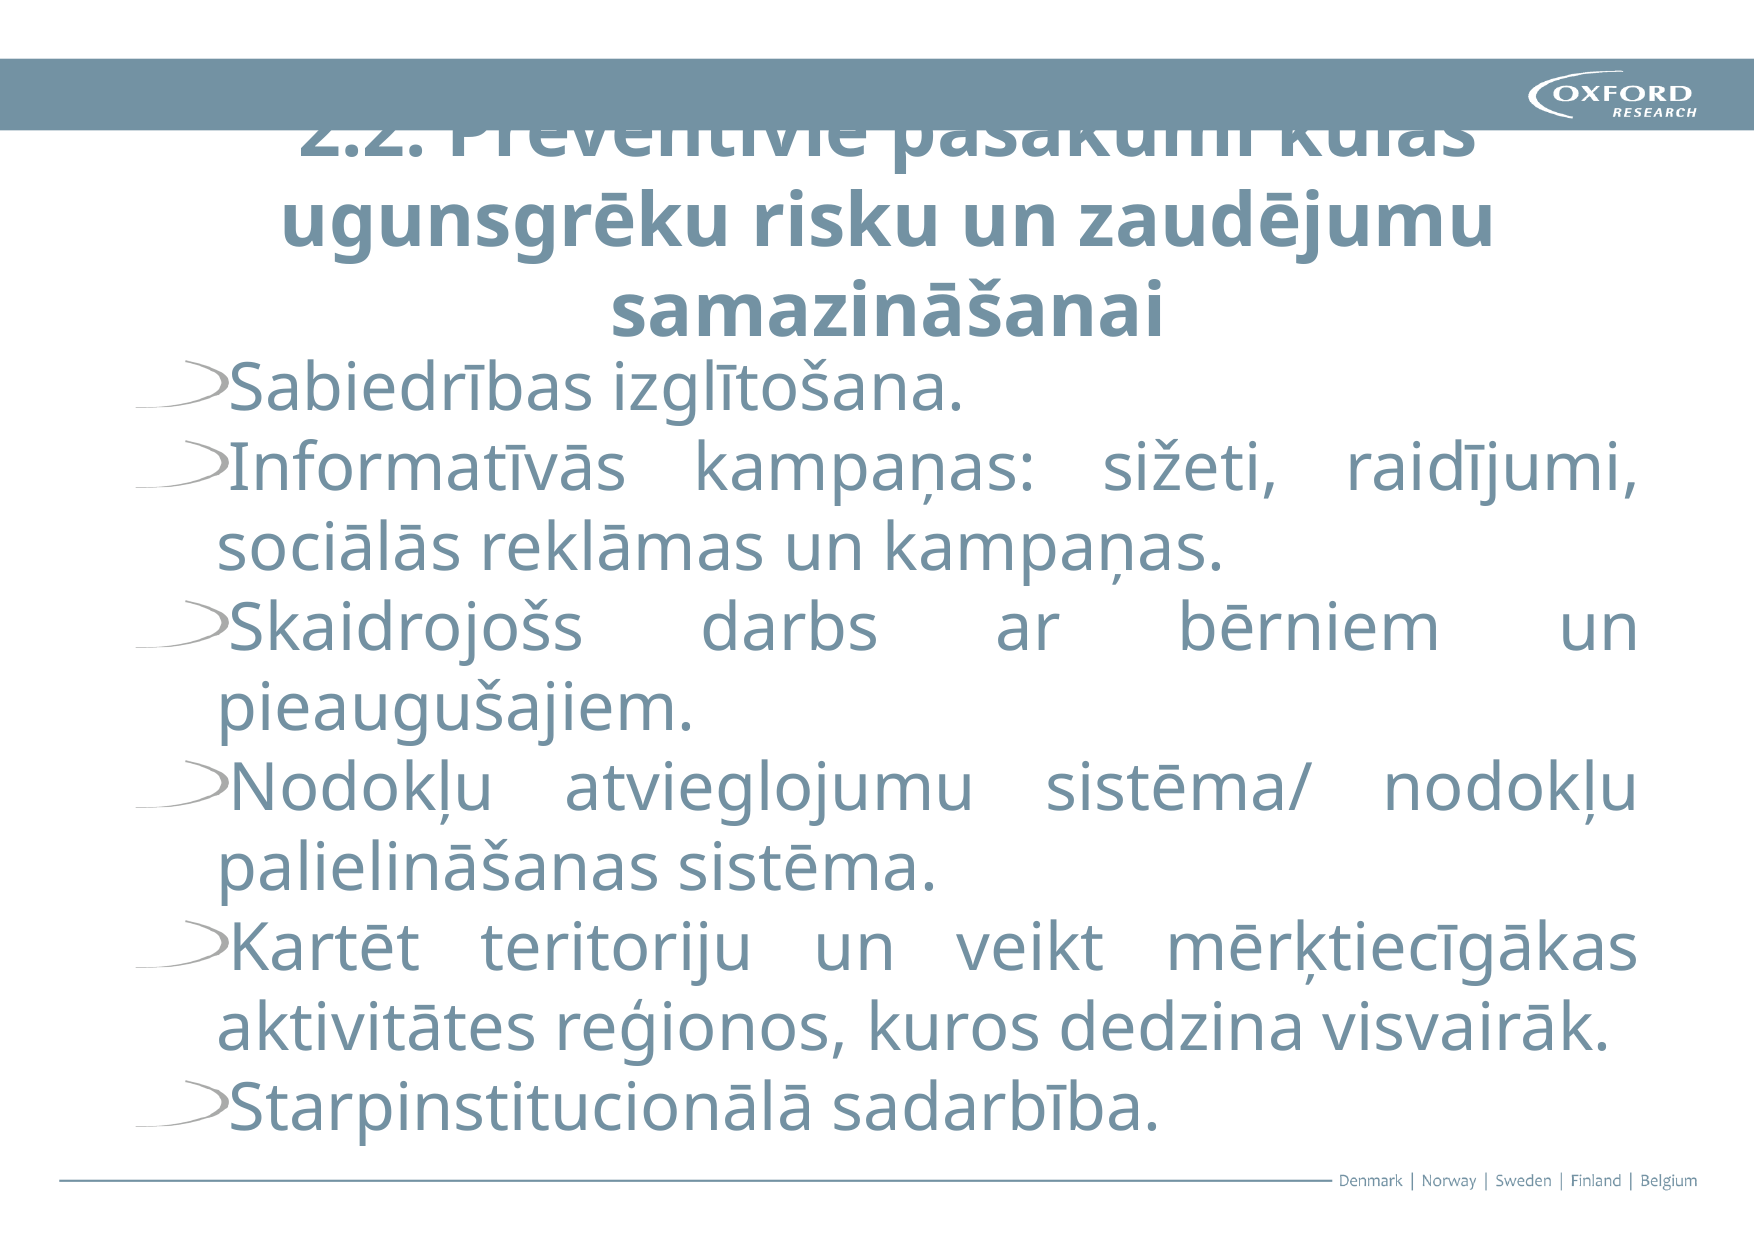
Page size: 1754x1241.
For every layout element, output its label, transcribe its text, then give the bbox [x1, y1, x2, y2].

picture [135, 920, 229, 968]
picture [135, 440, 229, 488]
picture [135, 600, 229, 648]
picture [0, 1162, 1754, 1202]
picture [135, 1080, 229, 1127]
title 2.2. Preventīvie pasākumi kūlas ugunsgrēku risku un zaudējumu samazināšanai [132, 97, 1645, 336]
picture [135, 760, 229, 808]
picture [0, 54, 1754, 136]
picture [135, 360, 229, 408]
list Sabiedrības izglītošana. Informatīvās kampaņas: sižeti, raidījumi, sociālās reklāmas un kampaņas. Skaidrojošs darbs ar bērniem un pieaugušajiem. Nodokļu atvieglojumu sistēma/ nodokļu palielināšanas sistēma. Kartēt teritoriju un veikt mērķtiecīgākas aktivitātes reģionos, kuros dedzina visvairāk. Starpinstitucionālā sadarbība. [120, 336, 1657, 1129]
